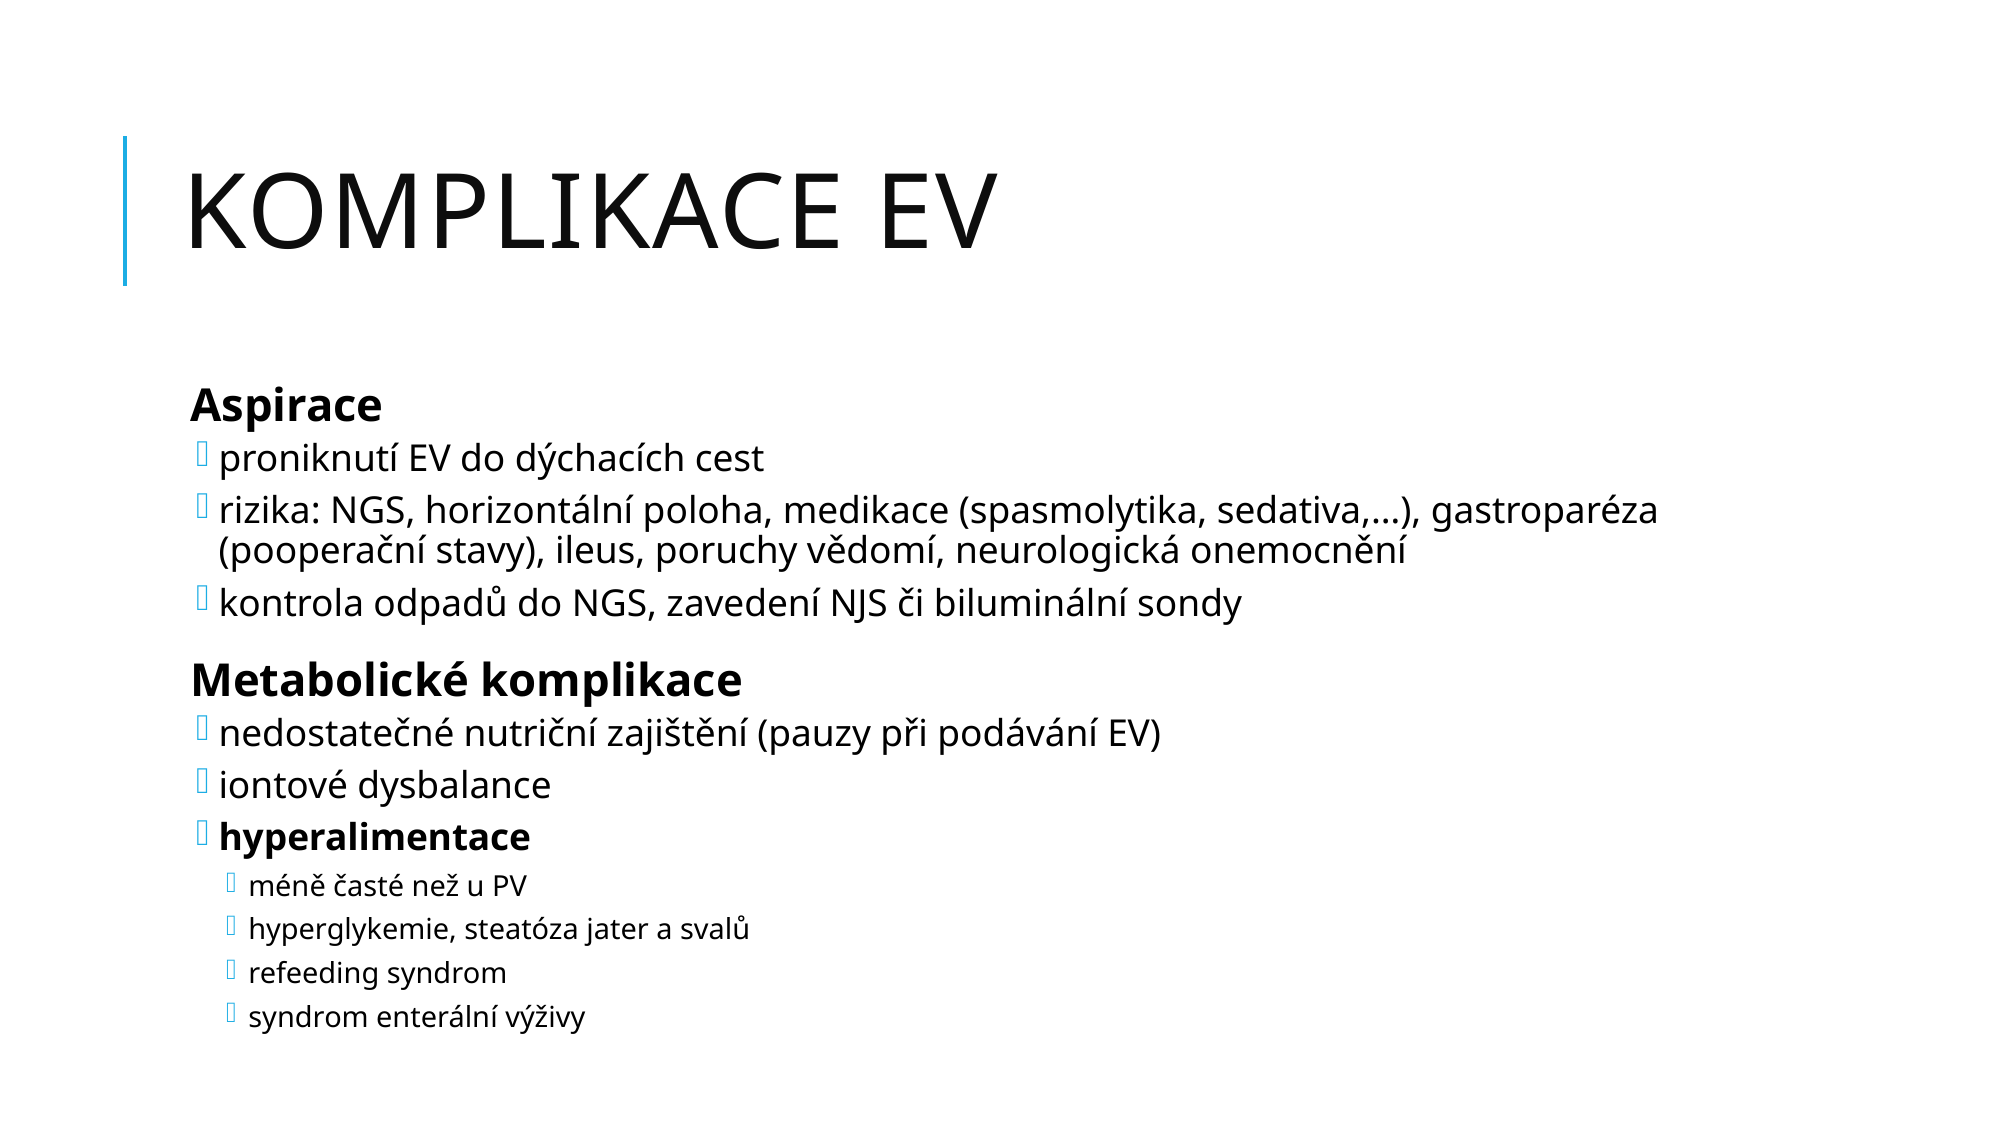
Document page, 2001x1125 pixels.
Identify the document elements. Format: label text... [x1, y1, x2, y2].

list Aspirace proniknutí EV do dýchacích cest rizika: NGS, horizontální poloha, medikace (spasmolytika, sedativa,…), gastroparéza (pooperační stavy), ileus, poruchy vědomí, neurologická onemocnění kontrola odpadů do NGS, zavedení NJS či biluminální sondy Metabolické komplikace nedostatečné nutriční zajištění (pauzy při podávání EV) iontové dysbalance hyperalimentace méně časté než u PV hyperglykemie, steatóza jater a svalů refeeding syndrom syndrom enterální výživy [168, 375, 1733, 1043]
title Komplikace ev [168, 96, 1763, 342]
